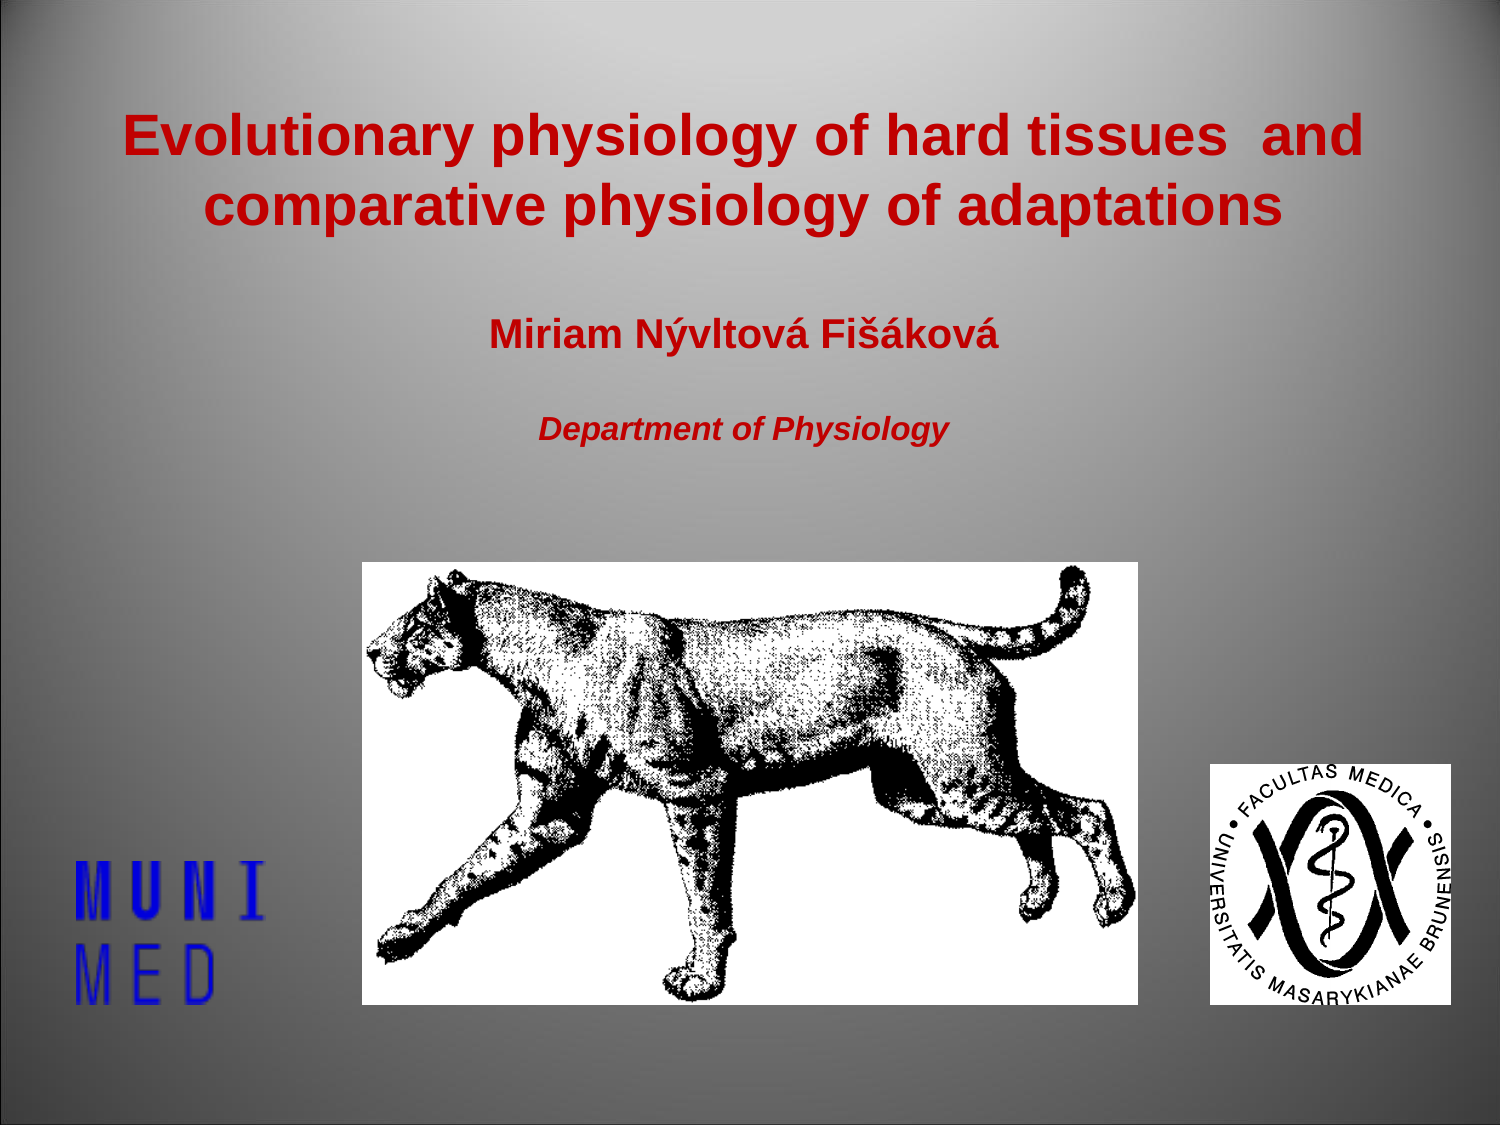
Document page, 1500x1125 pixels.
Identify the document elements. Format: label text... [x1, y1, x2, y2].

picture [0, 0, 1500, 1125]
text_box Evolutionary physiology of hard tissues and comparative physiology of adaptations Miriam Nývltová Fišáková Department of Physiology [64, 90, 1424, 455]
